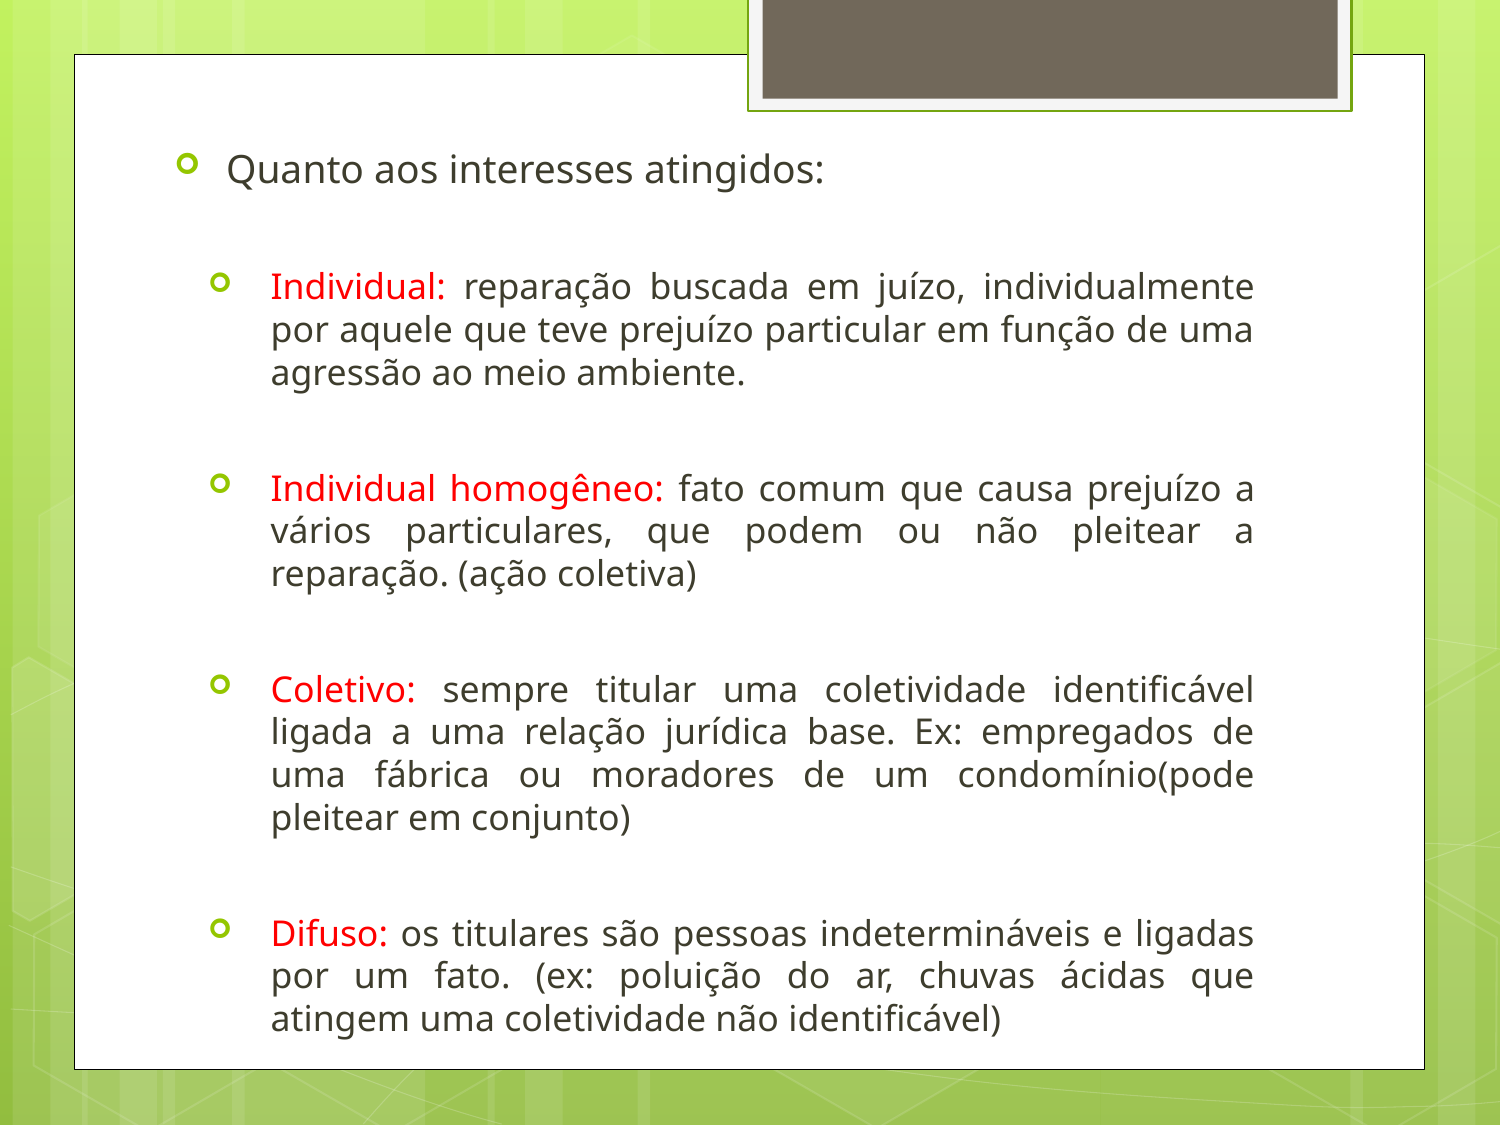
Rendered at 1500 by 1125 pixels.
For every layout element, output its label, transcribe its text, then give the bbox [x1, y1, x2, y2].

list Quanto aos interesses atingidos: Individual: reparação buscada em juízo, individualmente por aquele que teve prejuízo particular em função de uma agressão ao meio ambiente. Individual homogêneo: fato comum que causa prejuízo a vários particulares, que podem ou não pleitear a reparação. (ação coletiva) Coletivo: sempre titular uma coletividade identificável ligada a uma relação jurídica base. Ex: empregados de uma fábrica ou moradores de um condomínio(pode pleitear em conjunto) Difuso: os titulares são pessoas indetermináveis e ligadas por um fato. (ex: poluição do ar, chuvas ácidas que atingem uma coletividade não identificável) [159, 137, 1272, 1047]
